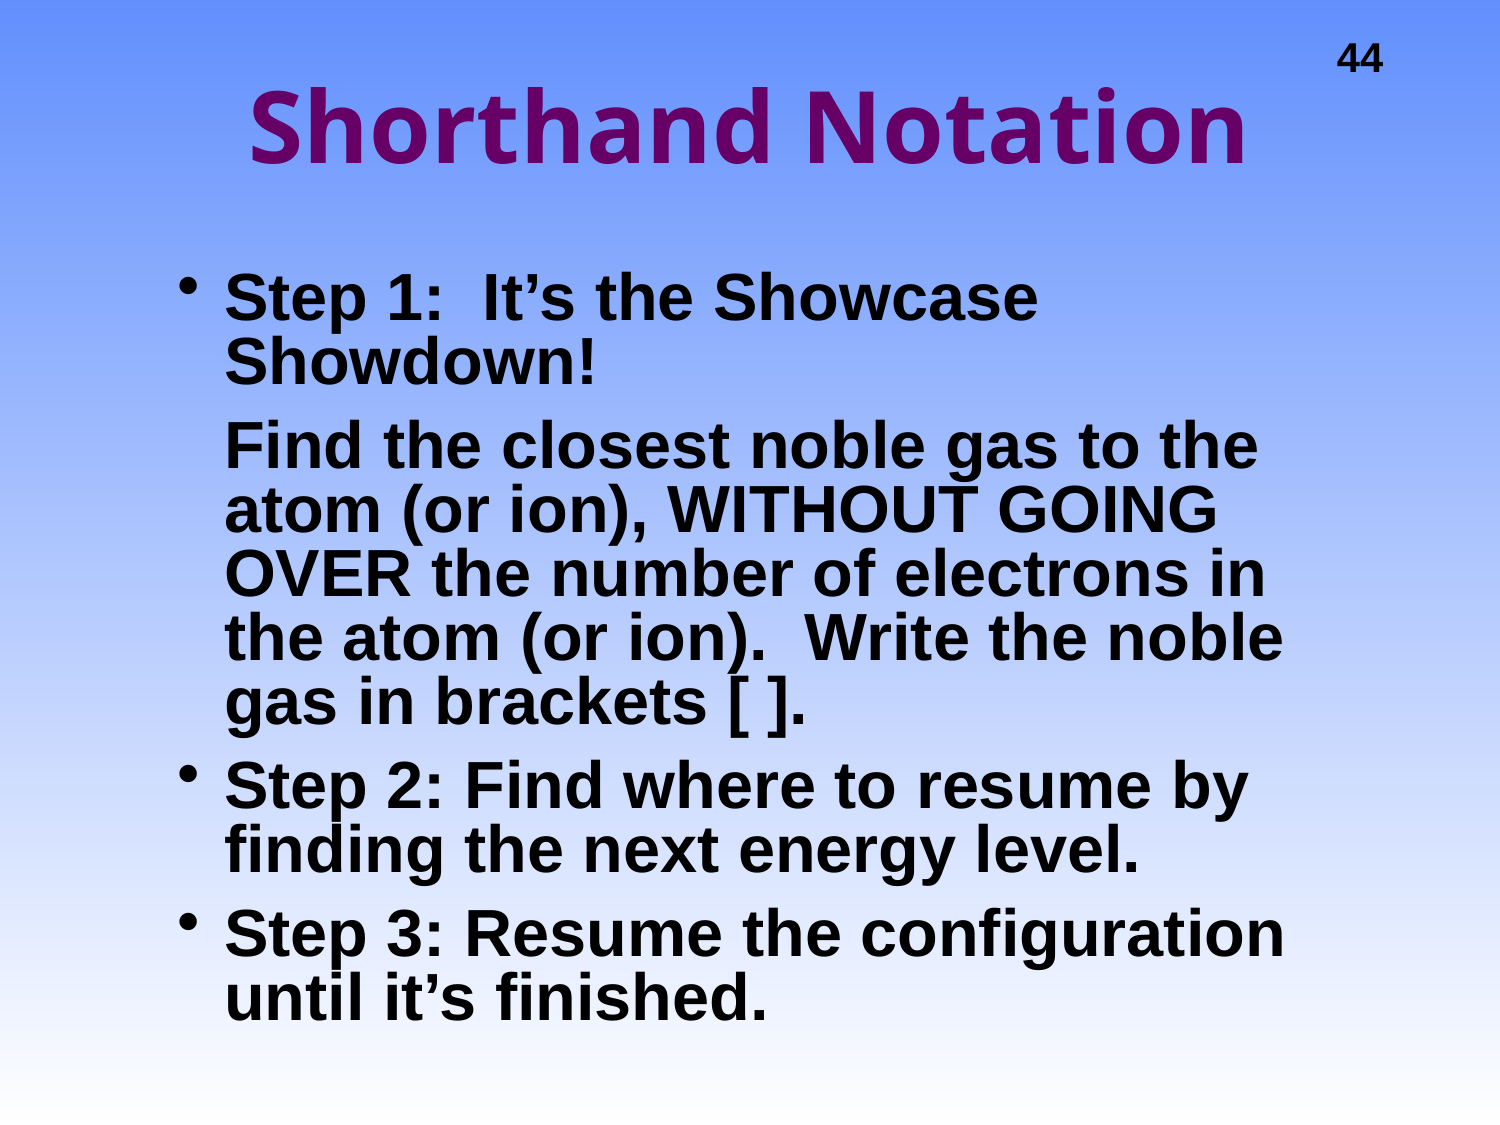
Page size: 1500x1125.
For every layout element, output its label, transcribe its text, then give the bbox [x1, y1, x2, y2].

title Shorthand Notation [162, 37, 1338, 225]
list Step 1: It’s the Showcase Showdown! Find the closest noble gas to the atom (or ion), WITHOUT GOING OVER the number of electrons in the atom (or ion). Write the noble gas in brackets [ ]. Step 2: Find where to resume by finding the next energy level. Step 3: Resume the configuration until it’s finished. [162, 262, 1338, 1063]
